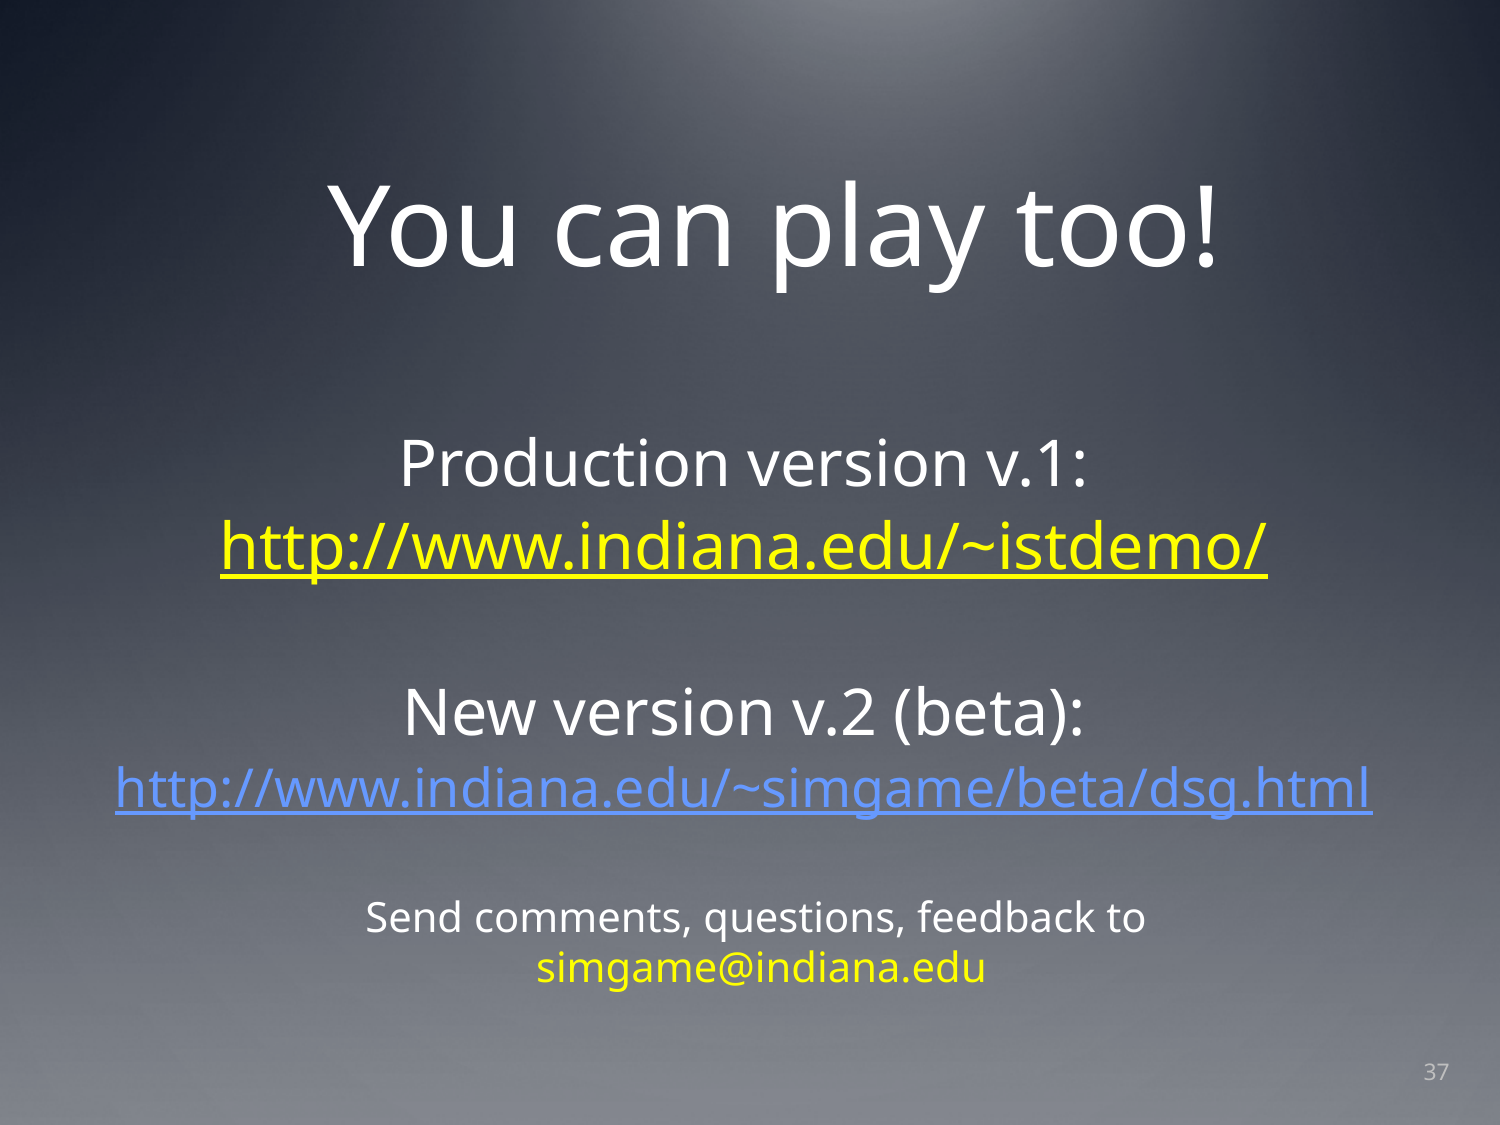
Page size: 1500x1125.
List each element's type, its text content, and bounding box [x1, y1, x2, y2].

title You can play too! [137, 75, 1413, 297]
text_box Send comments, questions, feedback to simgame@indiana.edu [99, 876, 1413, 999]
list Production version v.1: http://www.indiana.edu/~istdemo/ New version v.2 (beta): http://www.indiana.edu/~simgame/beta/dsg.html [75, 337, 1413, 838]
slide_number 37 [1325, 1042, 1450, 1103]
